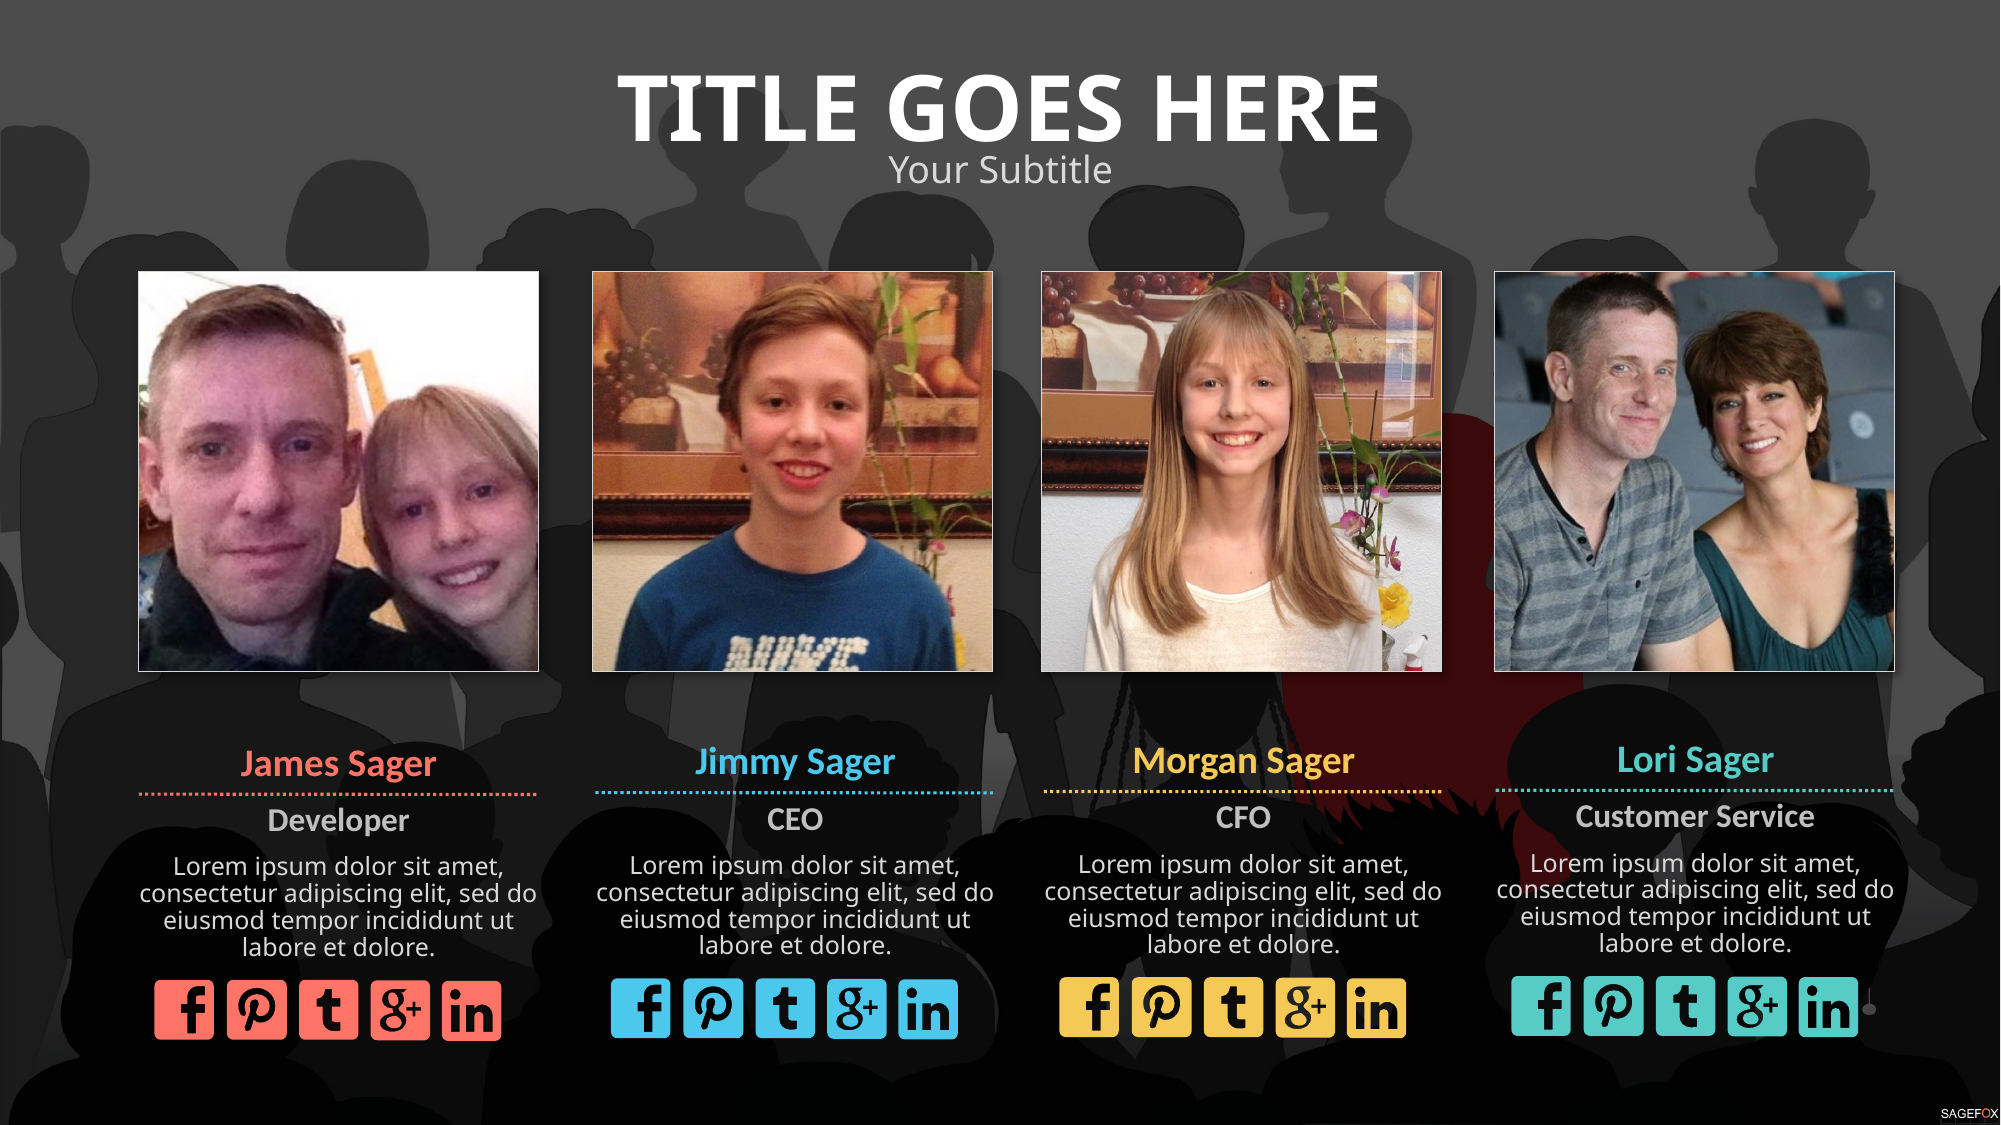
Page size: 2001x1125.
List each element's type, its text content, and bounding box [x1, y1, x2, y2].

text_box [138, 270, 540, 672]
text_box Morgan Sager [1068, 739, 1419, 782]
text_box [591, 270, 993, 672]
text_box Developer [163, 799, 514, 842]
text_box Lorem ipsum dolor sit amet, consectetur adipiscing elit, sed do eiusmod tempor incididunt ut labore et dolore. [1495, 850, 1896, 964]
text_box Lorem ipsum dolor sit amet, consectetur adipiscing elit, sed do eiusmod tempor incididunt ut labore et dolore. [595, 852, 996, 966]
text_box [1511, 976, 1859, 1038]
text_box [1059, 977, 1407, 1039]
text_box [1040, 270, 1442, 672]
text_box CEO [620, 798, 971, 841]
text_box Lori Sager [1520, 738, 1871, 781]
text_box James Sager [163, 742, 514, 785]
text_box CFO [1068, 797, 1419, 840]
text_box Customer Service [1520, 796, 1871, 839]
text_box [154, 979, 502, 1041]
text_box Jimmy Sager [620, 740, 971, 784]
picture [0, 0, 2001, 1125]
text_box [548, 42, 1452, 199]
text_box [610, 978, 958, 1040]
text_box Lorem ipsum dolor sit amet, consectetur adipiscing elit, sed do eiusmod tempor incididunt ut labore et dolore. [138, 854, 539, 968]
text_box Lorem ipsum dolor sit amet, consectetur adipiscing elit, sed do eiusmod tempor incididunt ut labore et dolore. [1043, 851, 1444, 965]
text_box [1494, 271, 1896, 673]
